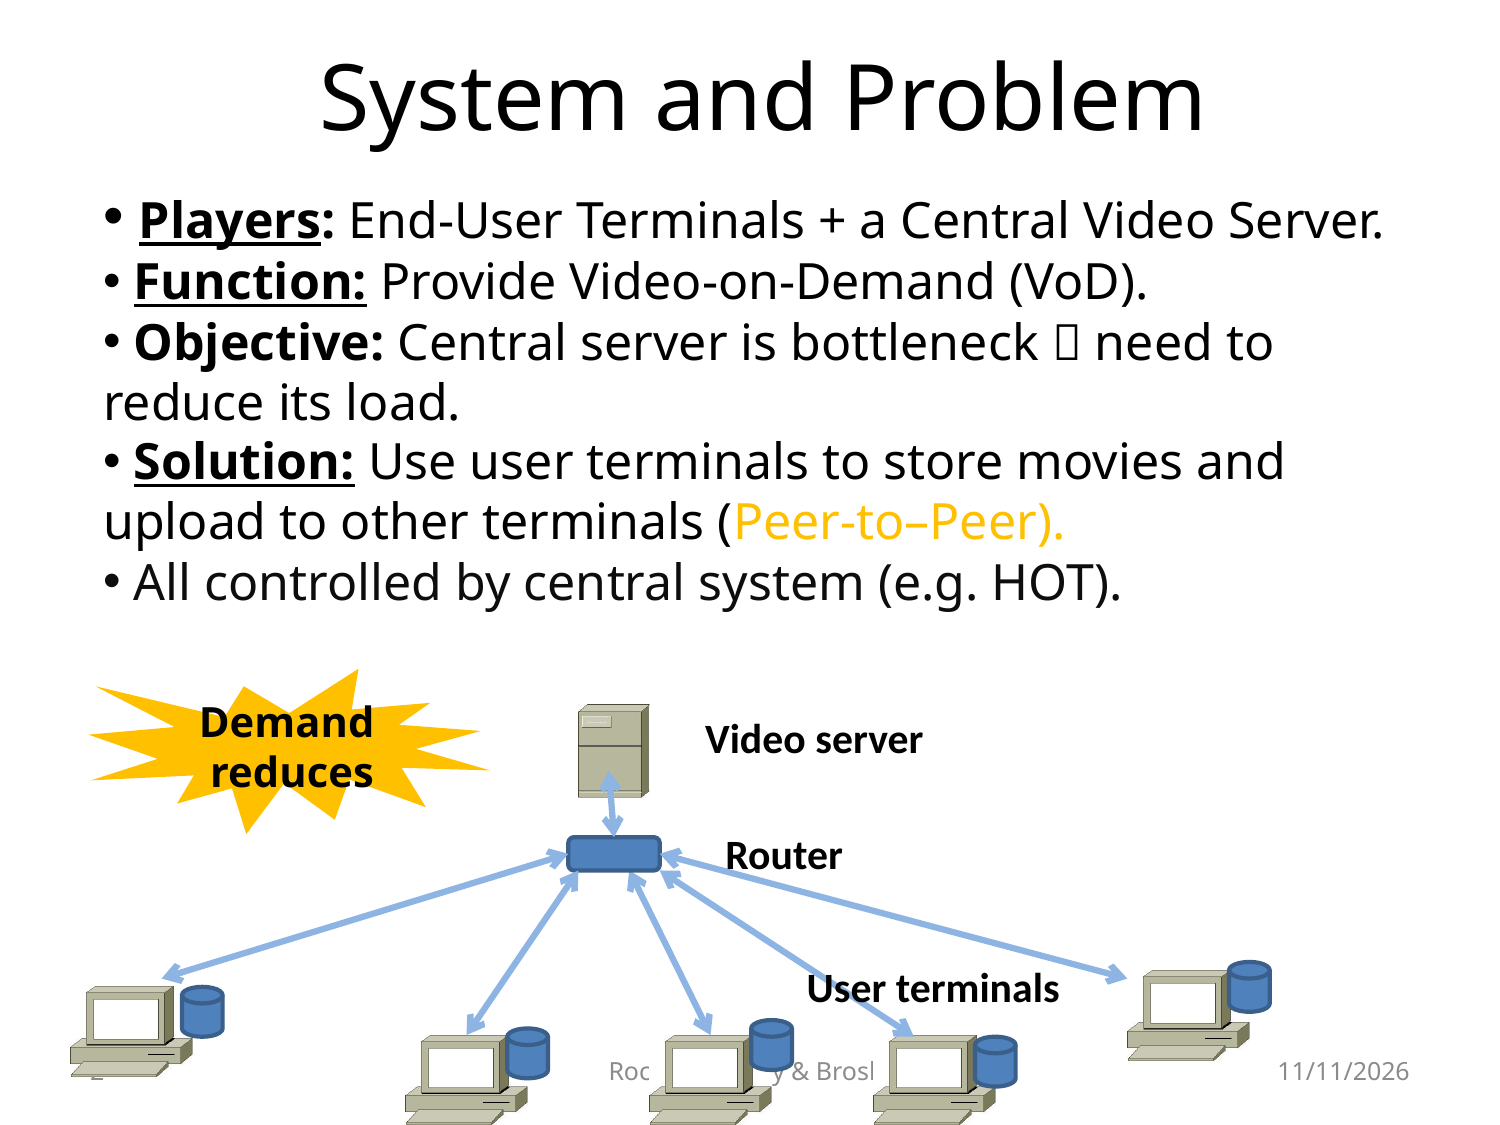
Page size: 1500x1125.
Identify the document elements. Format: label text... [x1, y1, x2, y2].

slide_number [1275, 1042, 1425, 1103]
title System and Problem [76, 0, 1427, 188]
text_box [69, 668, 1270, 1125]
text_box Players: End-User Terminals + a Central Video Server. Function: Provide Video-on-Demand (VoD). Objective: Central server is bottleneck  need to reduce its load. Solution: Use user terminals to store movies and upload to other terminals (Peer-to–Peer). All controlled by central system (e.g. HOT). [88, 172, 1412, 618]
